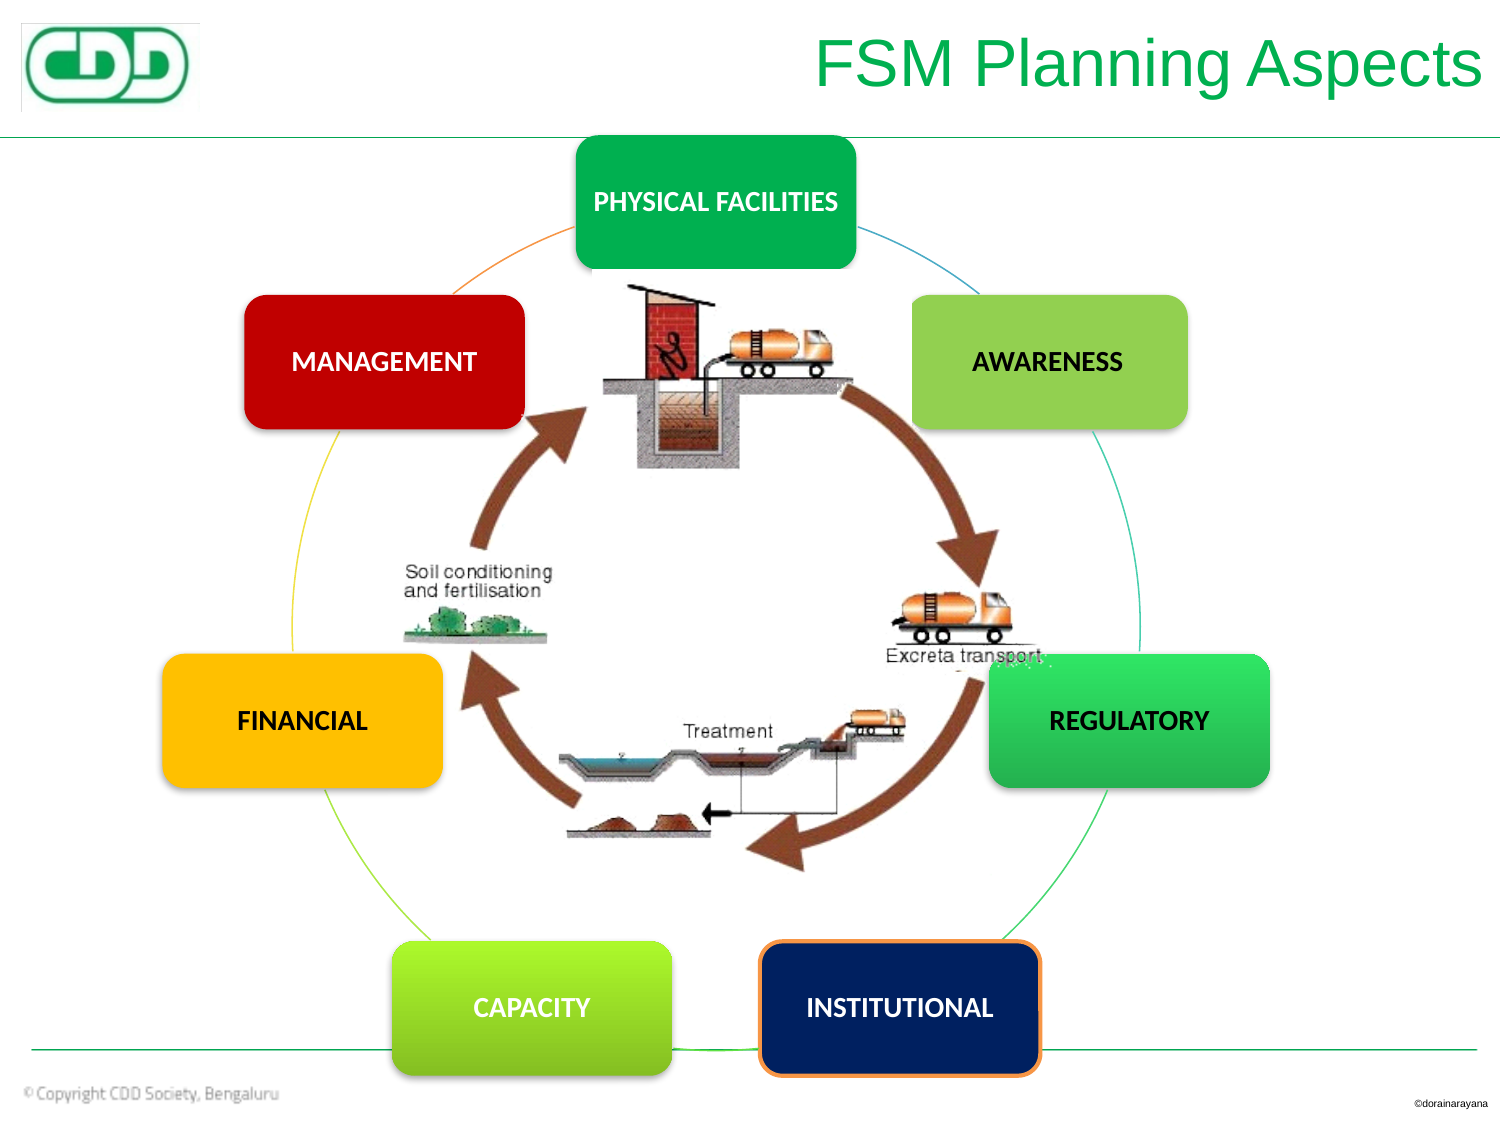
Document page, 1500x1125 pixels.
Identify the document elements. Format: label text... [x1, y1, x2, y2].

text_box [0, 128, 1433, 1085]
text_box ©dorainarayana [1399, 1089, 1500, 1118]
picture [20, 22, 131, 112]
picture [387, 269, 1081, 880]
text_box FSM Planning Aspects [131, 12, 1500, 114]
picture [0, 1049, 1500, 1125]
